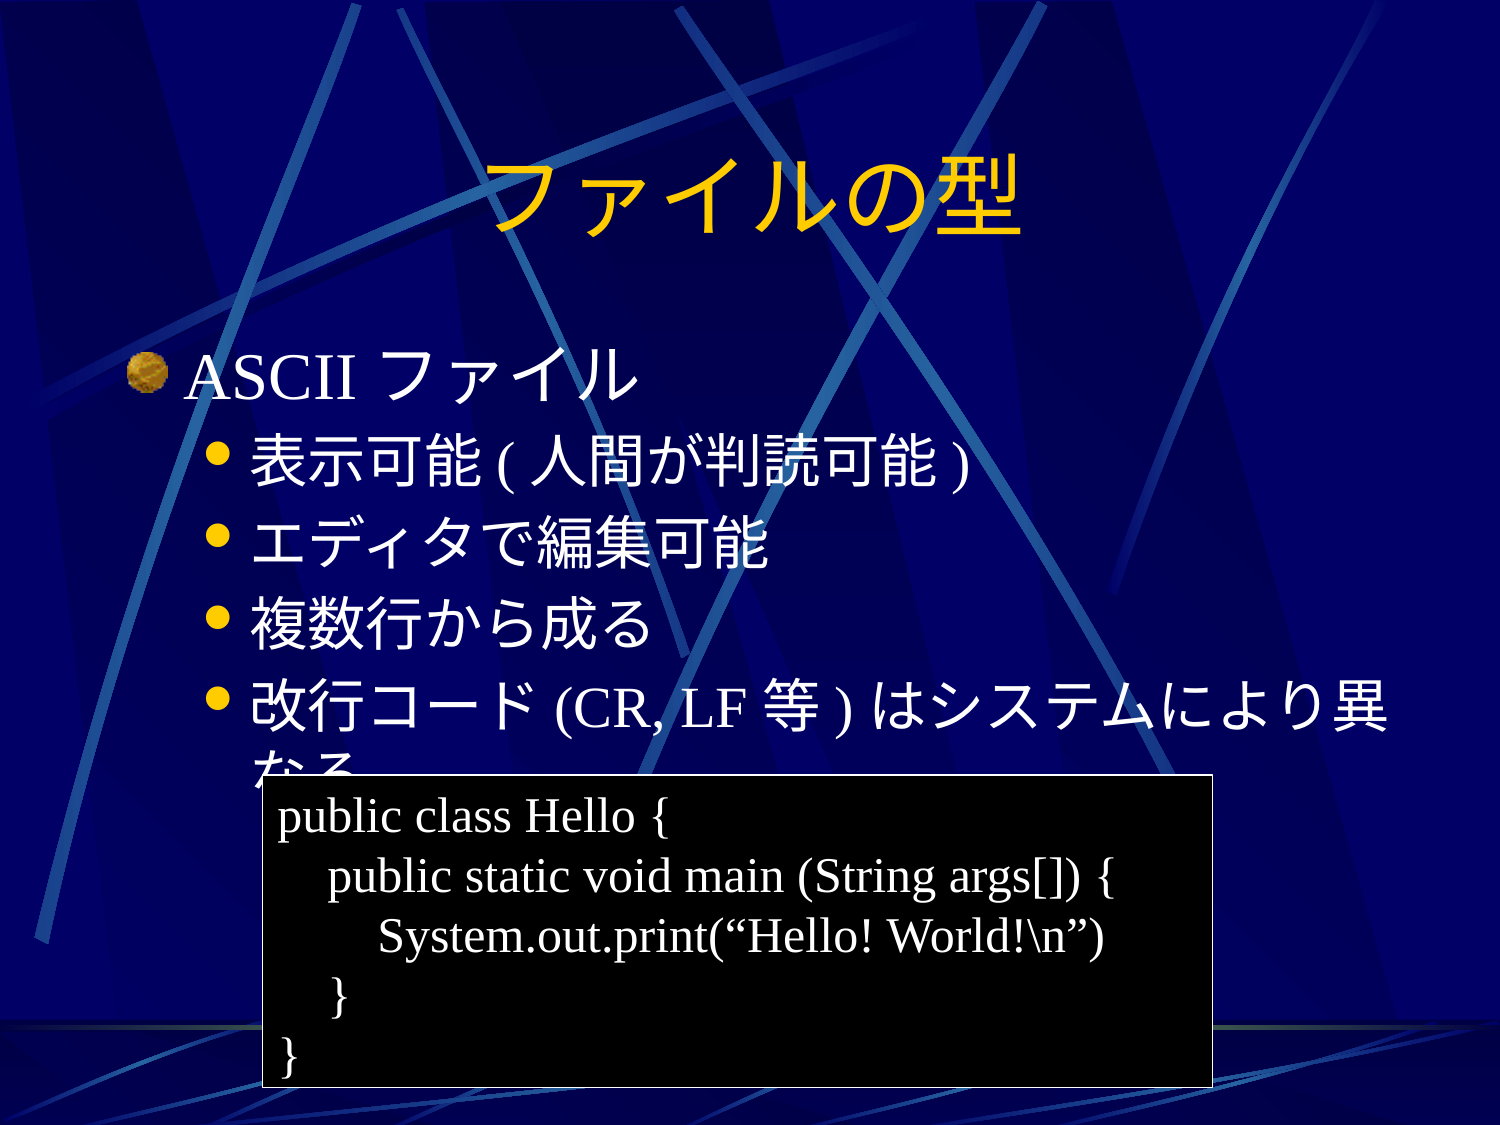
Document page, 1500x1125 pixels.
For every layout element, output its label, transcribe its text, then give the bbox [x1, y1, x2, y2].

text_box public class Hello { public static void main (String args[]) { System.out.print(“Hello! World!\n”) } } [262, 774, 1213, 1088]
picture [127, 352, 168, 393]
title ファイルの型 [112, 131, 1388, 257]
list ASCIIファイル 表示可能(人間が判読可能) エディタで編集可能 複数行から成る 改行コード(CR, LF等)はシステムにより異なる [112, 324, 1425, 1075]
